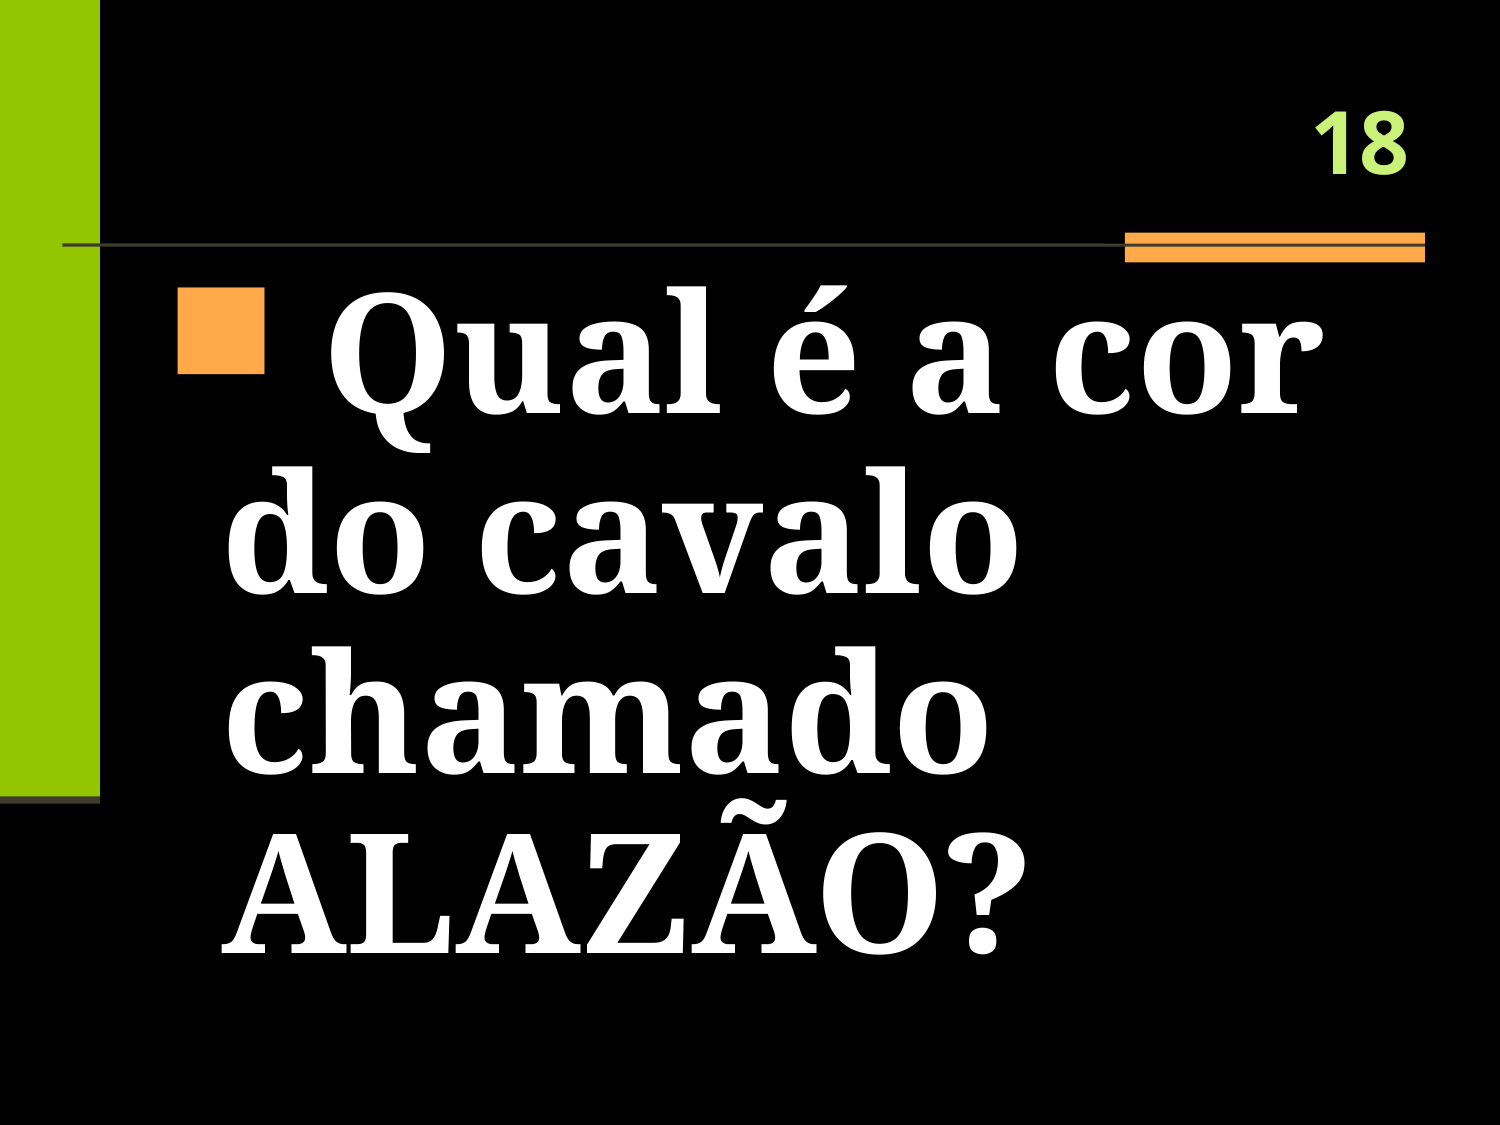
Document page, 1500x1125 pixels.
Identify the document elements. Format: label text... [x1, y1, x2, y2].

title 18 [150, 45, 1425, 234]
list Qual é a cor do cavalo chamado ALAZÃO? [150, 262, 1425, 1047]
